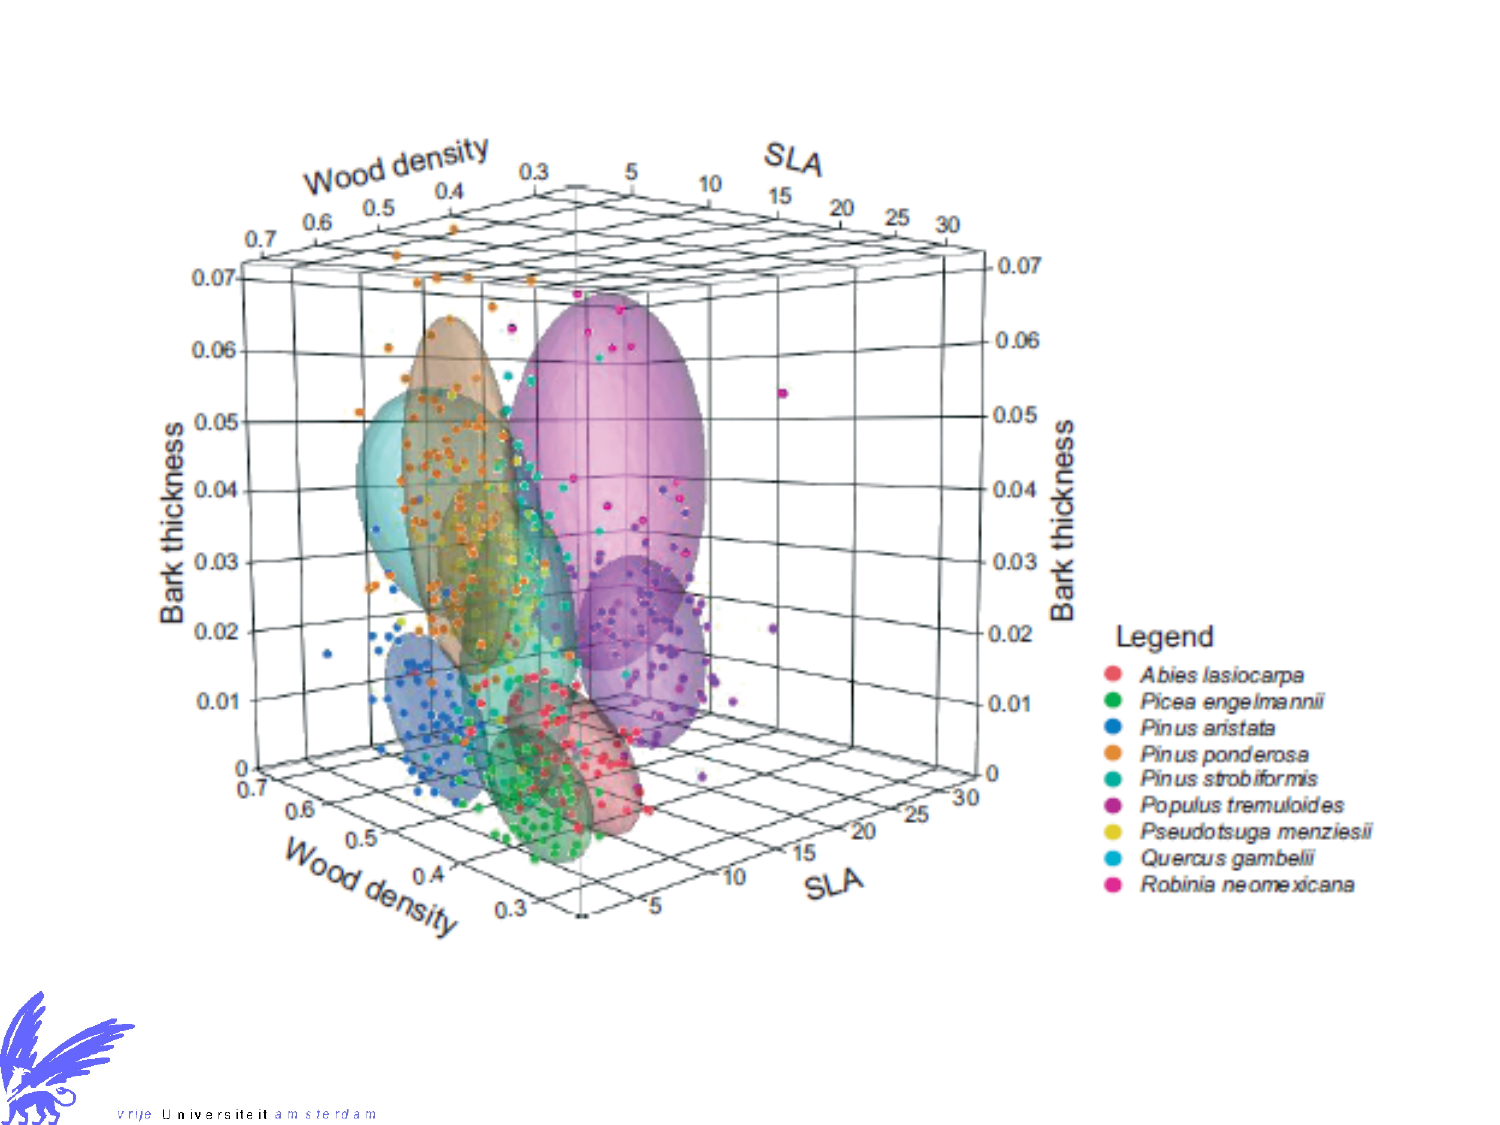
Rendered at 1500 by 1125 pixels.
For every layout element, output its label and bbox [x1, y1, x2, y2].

picture [123, 113, 1391, 953]
picture [0, 991, 467, 1125]
